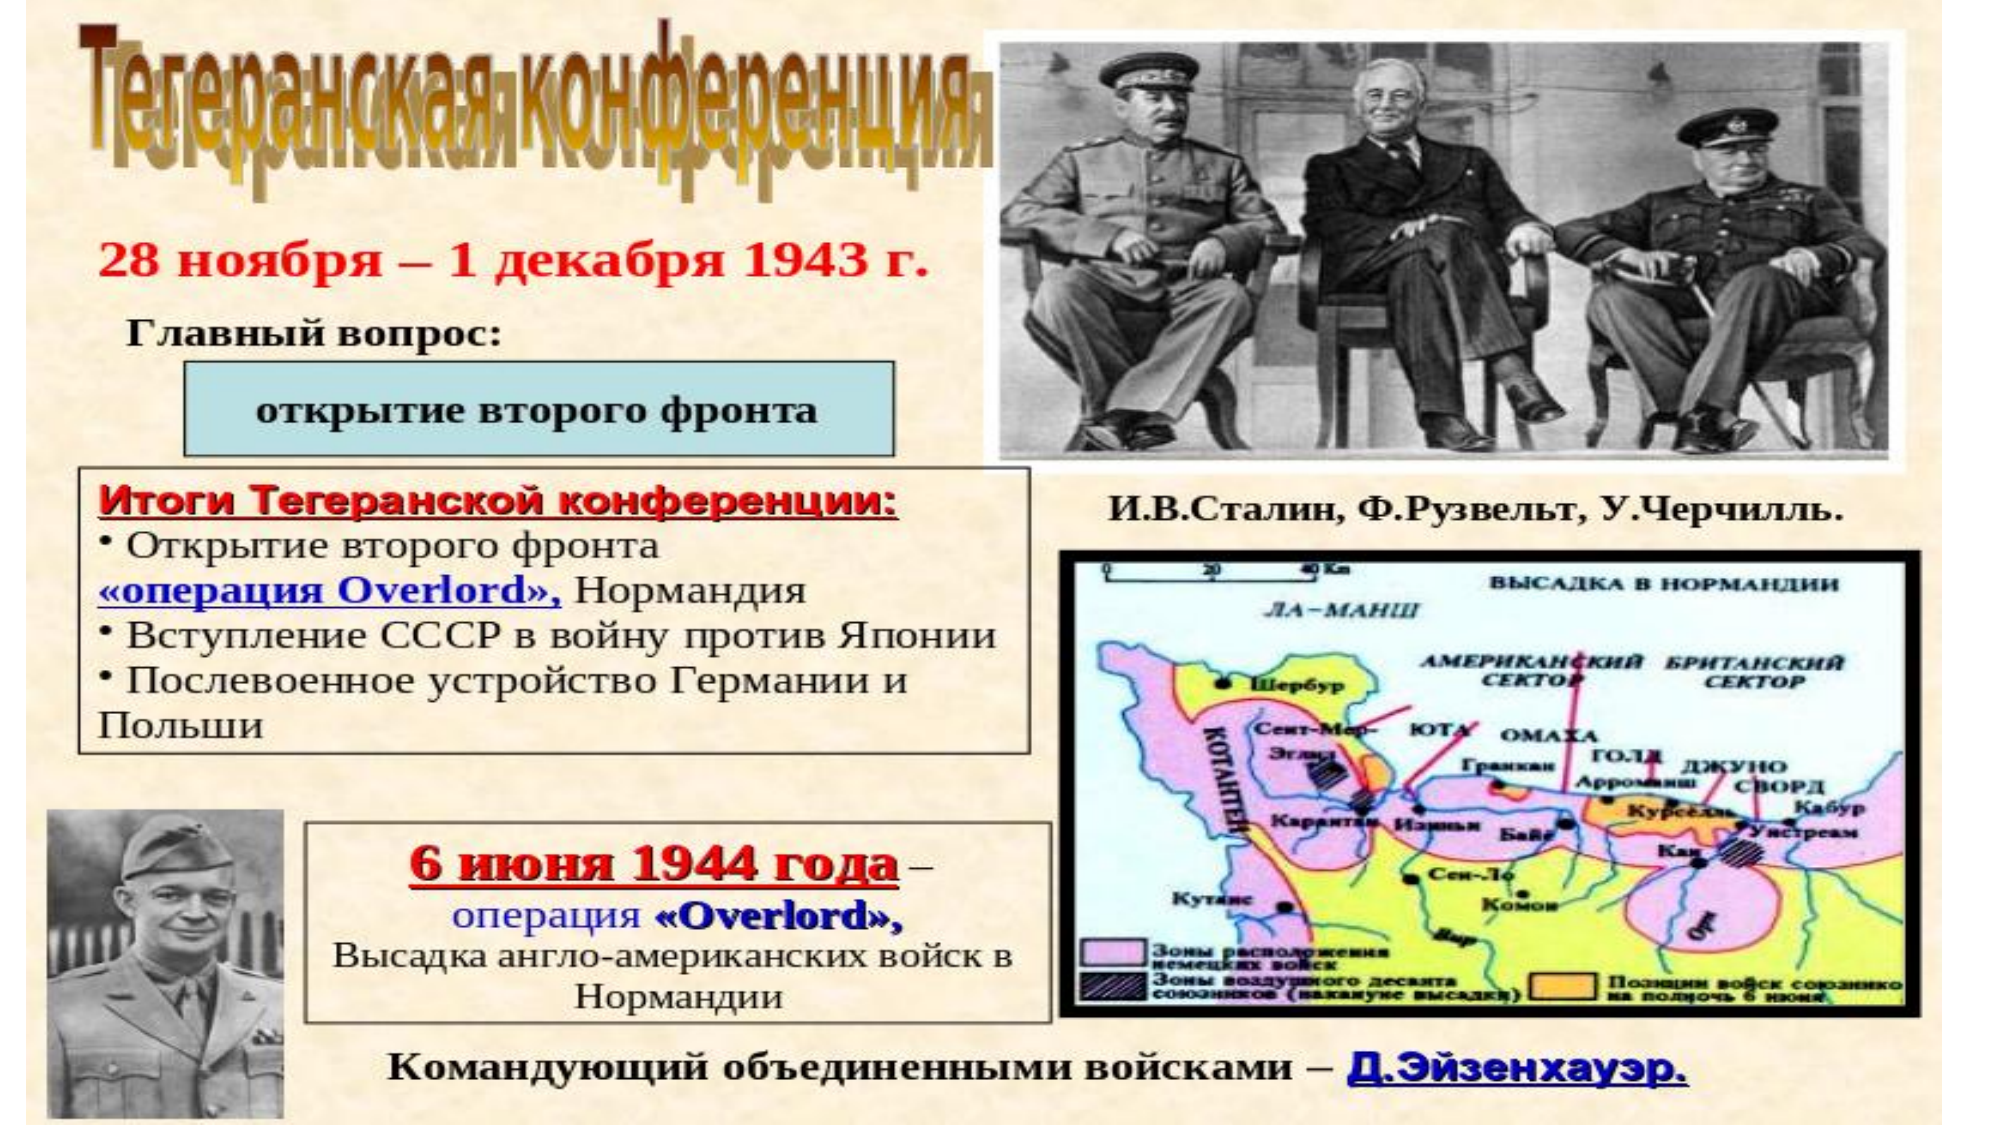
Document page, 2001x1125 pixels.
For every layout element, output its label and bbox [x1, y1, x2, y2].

list [26, 0, 1942, 1125]
